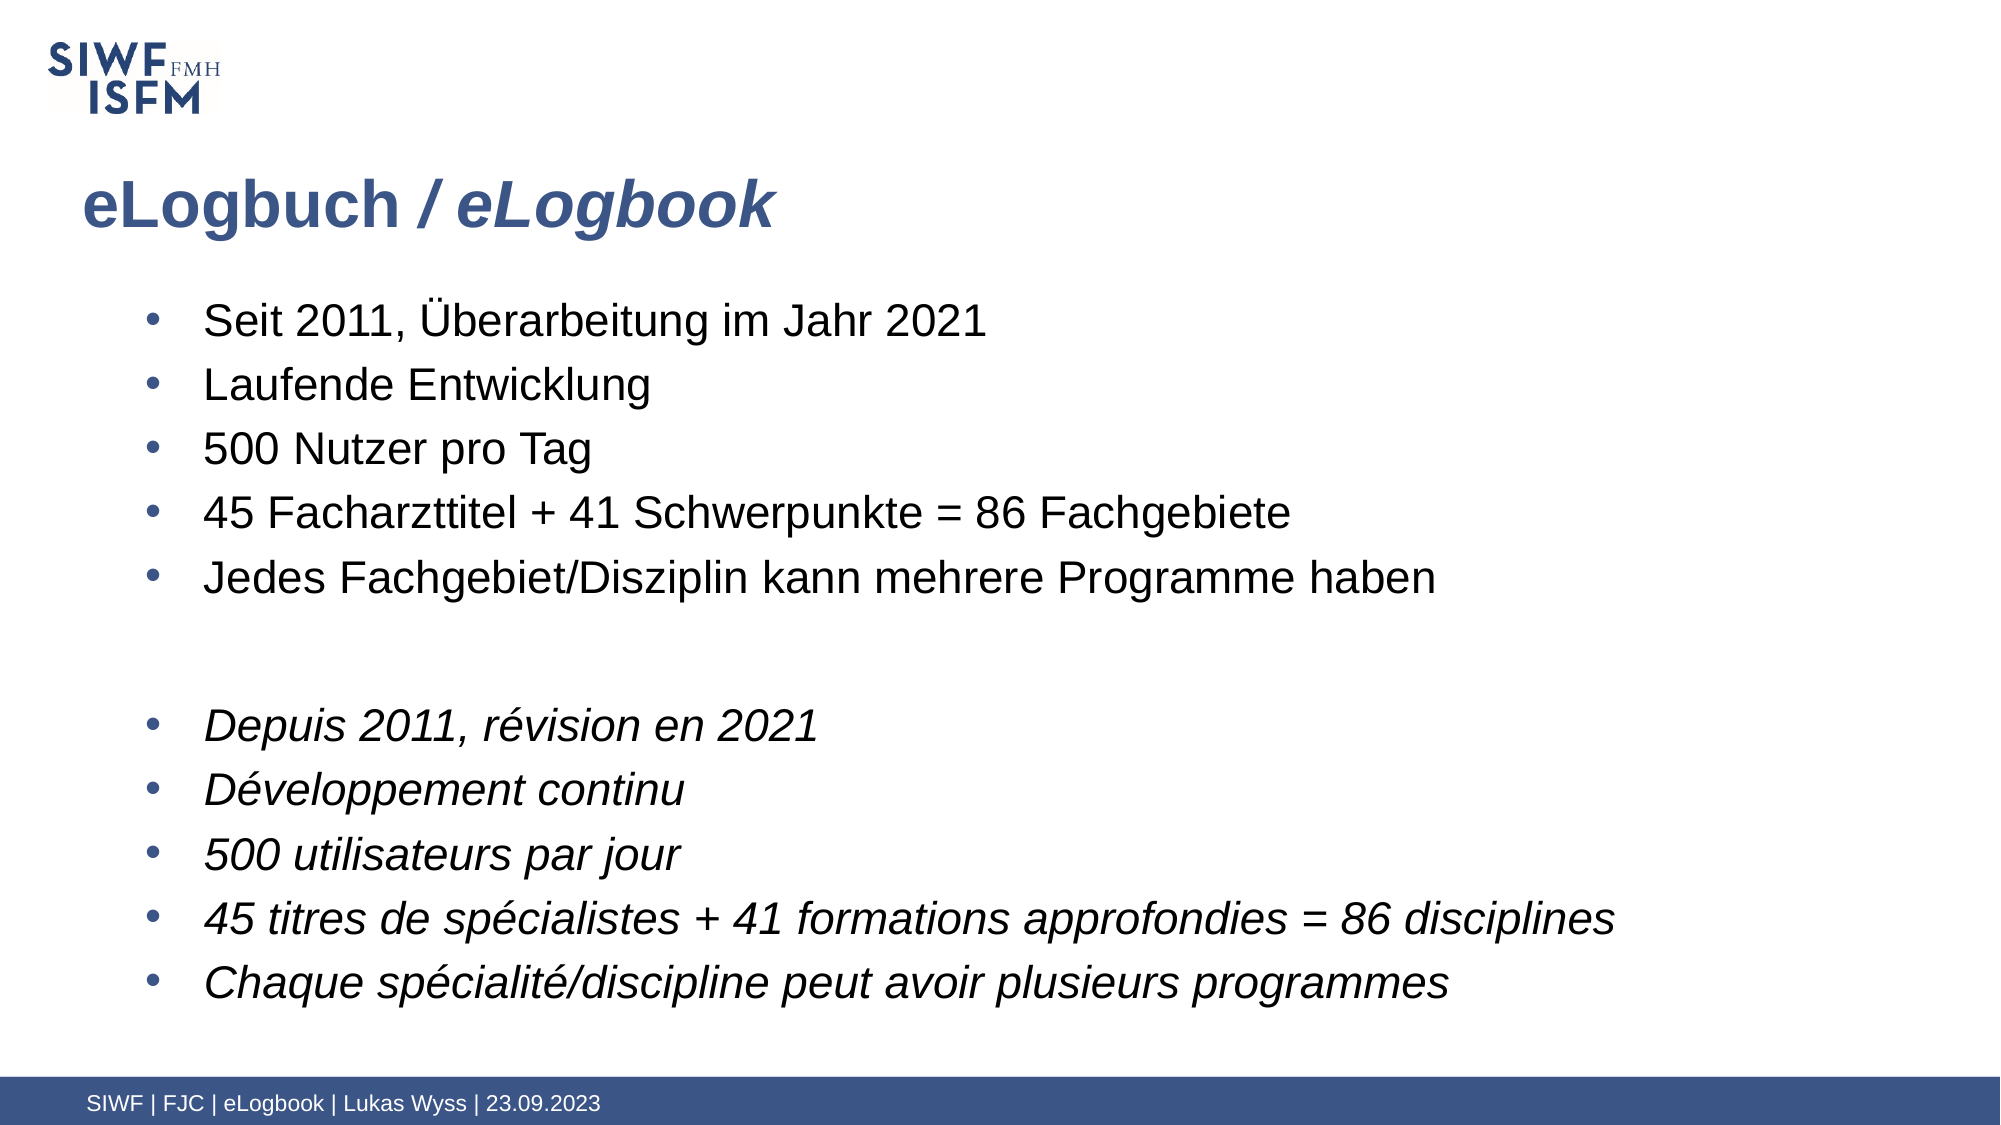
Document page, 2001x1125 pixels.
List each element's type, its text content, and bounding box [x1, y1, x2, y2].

title eLogbuch / eLogbook [82, 160, 1959, 253]
list Seit 2011, Überarbeitung im Jahr 2021 Laufende Entwicklung 500 Nutzer pro Tag 45 Facharzttitel + 41 Schwerpunkte = 86 Fachgebiete Jedes Fachgebiet/Disziplin kann mehrere Programme haben Depuis 2011, révision en 2021 Développement continu 500 utilisateurs par jour 45 titres de spécialistes + 41 formations approfondies = 86 disciplines Chaque spécialité/discipline peut avoir plusieurs programmes [86, 290, 1957, 1059]
picture [48, 42, 220, 114]
footer SIWF | FJC | eLogbook | Lukas Wyss | 23.09.2023 [86, 1077, 1776, 1125]
